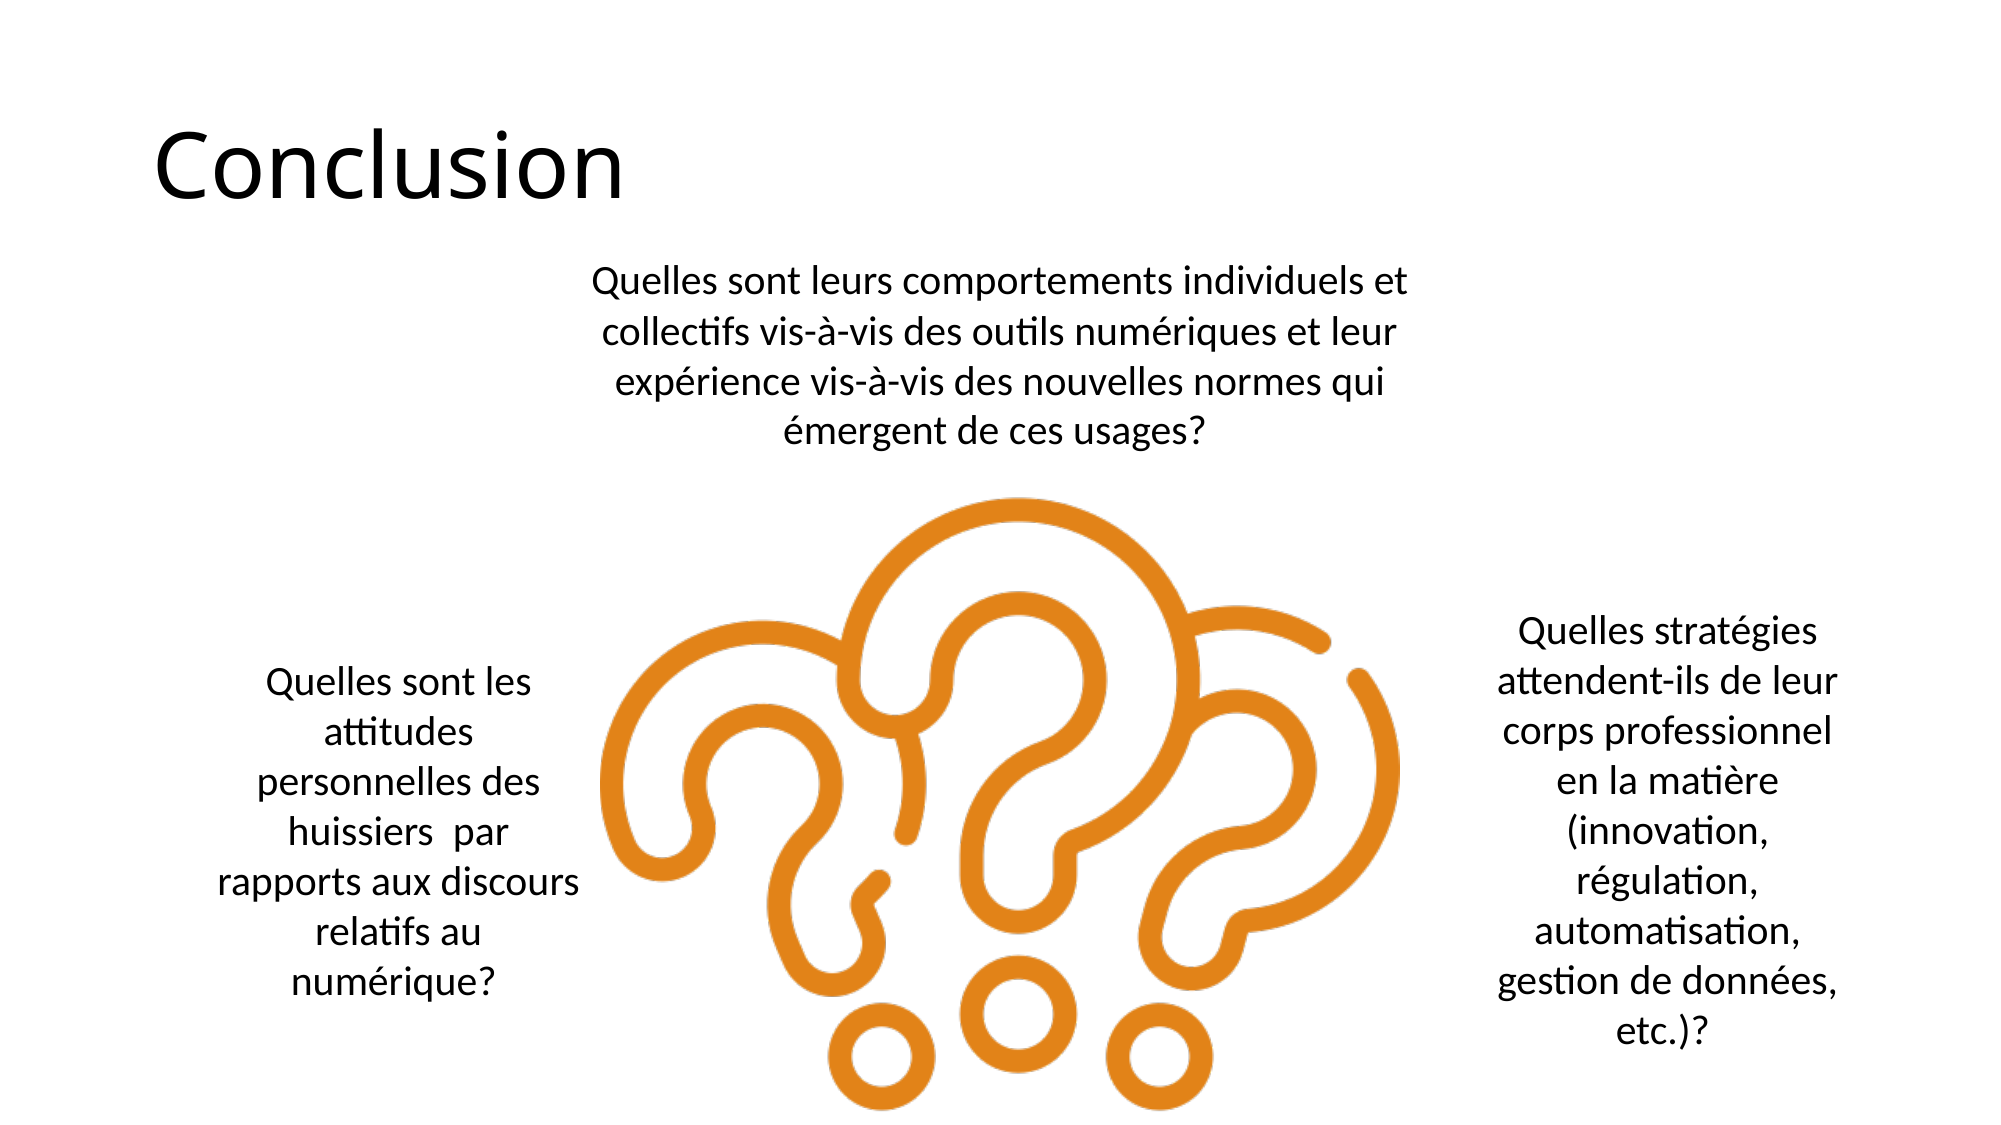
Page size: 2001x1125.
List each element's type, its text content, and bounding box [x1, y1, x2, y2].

text_box Quelles stratégies attendent-ils de leur corps professionnel en la matière (innovation, régulation, automatisation, gestion de données, etc.)? [1473, 595, 1863, 1061]
text_box Quelles sont leurs comportements individuels et collectifs vis-à-vis des outils numériques et leur expérience vis-à-vis des nouvelles normes qui émergent de ces usages? [563, 245, 1437, 461]
title Conclusion [137, 59, 1863, 278]
text_box Quelles sont les attitudes personnelles des huissiers par rapports aux discours relatifs au numérique? [197, 646, 599, 1012]
picture [599, 404, 1400, 1125]
